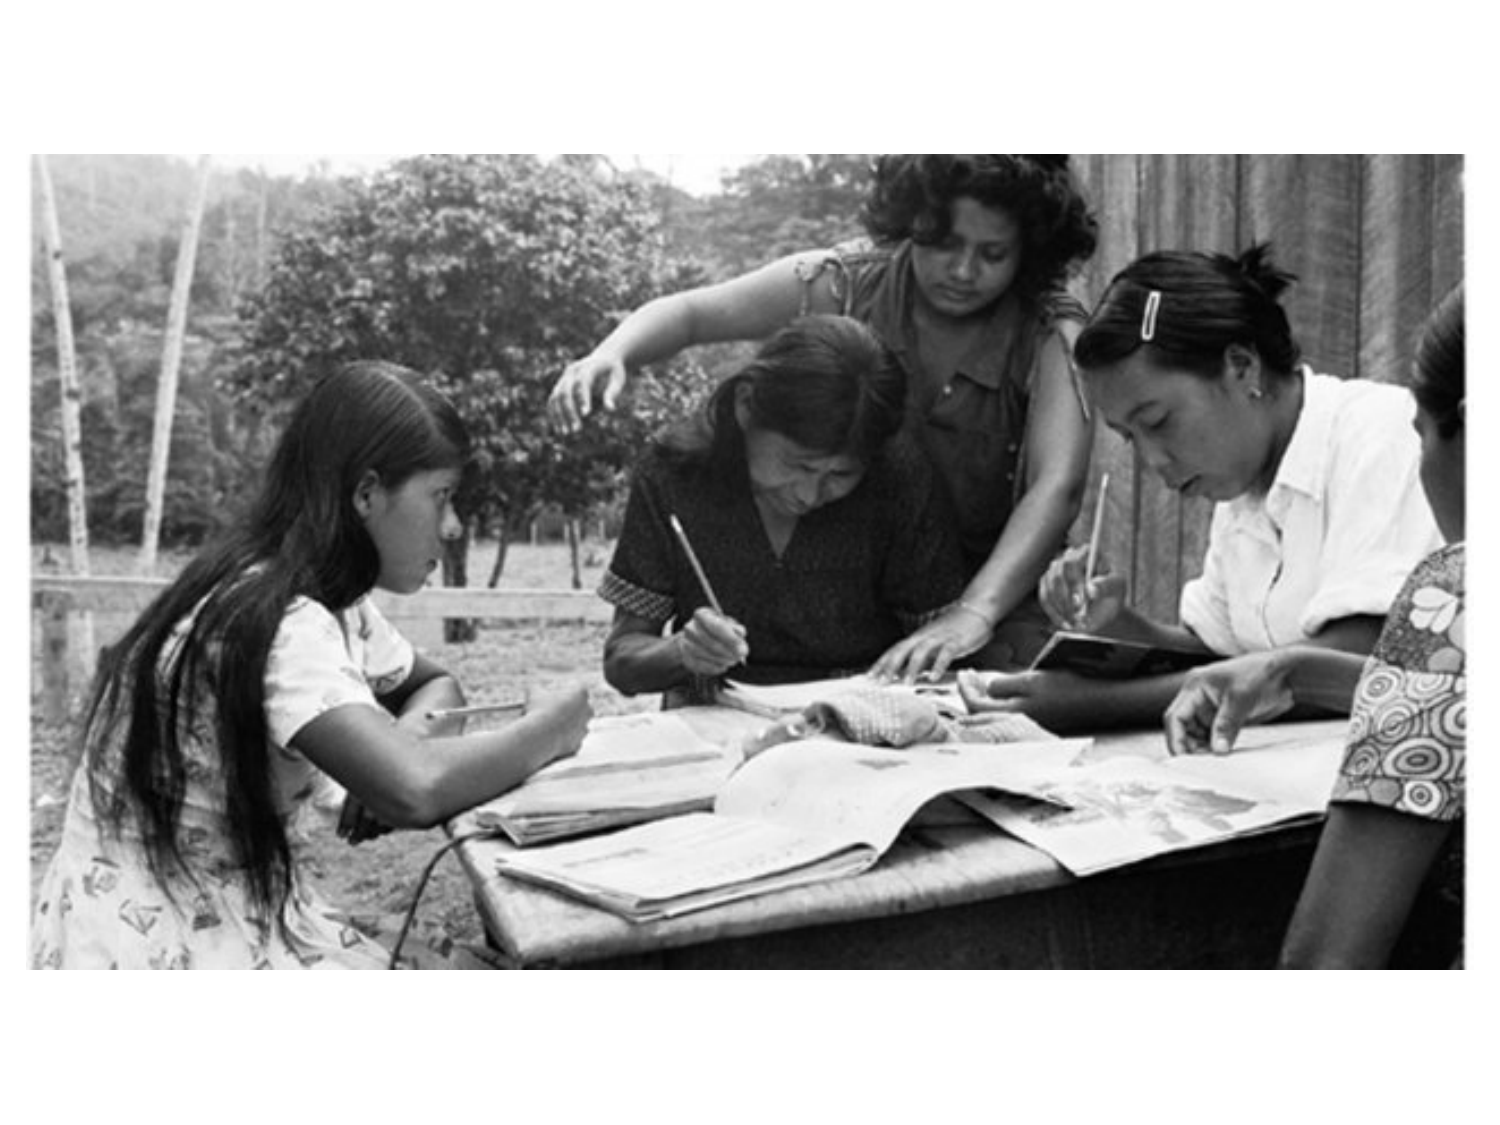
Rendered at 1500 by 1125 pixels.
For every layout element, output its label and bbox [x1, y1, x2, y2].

list [26, 154, 1474, 971]
